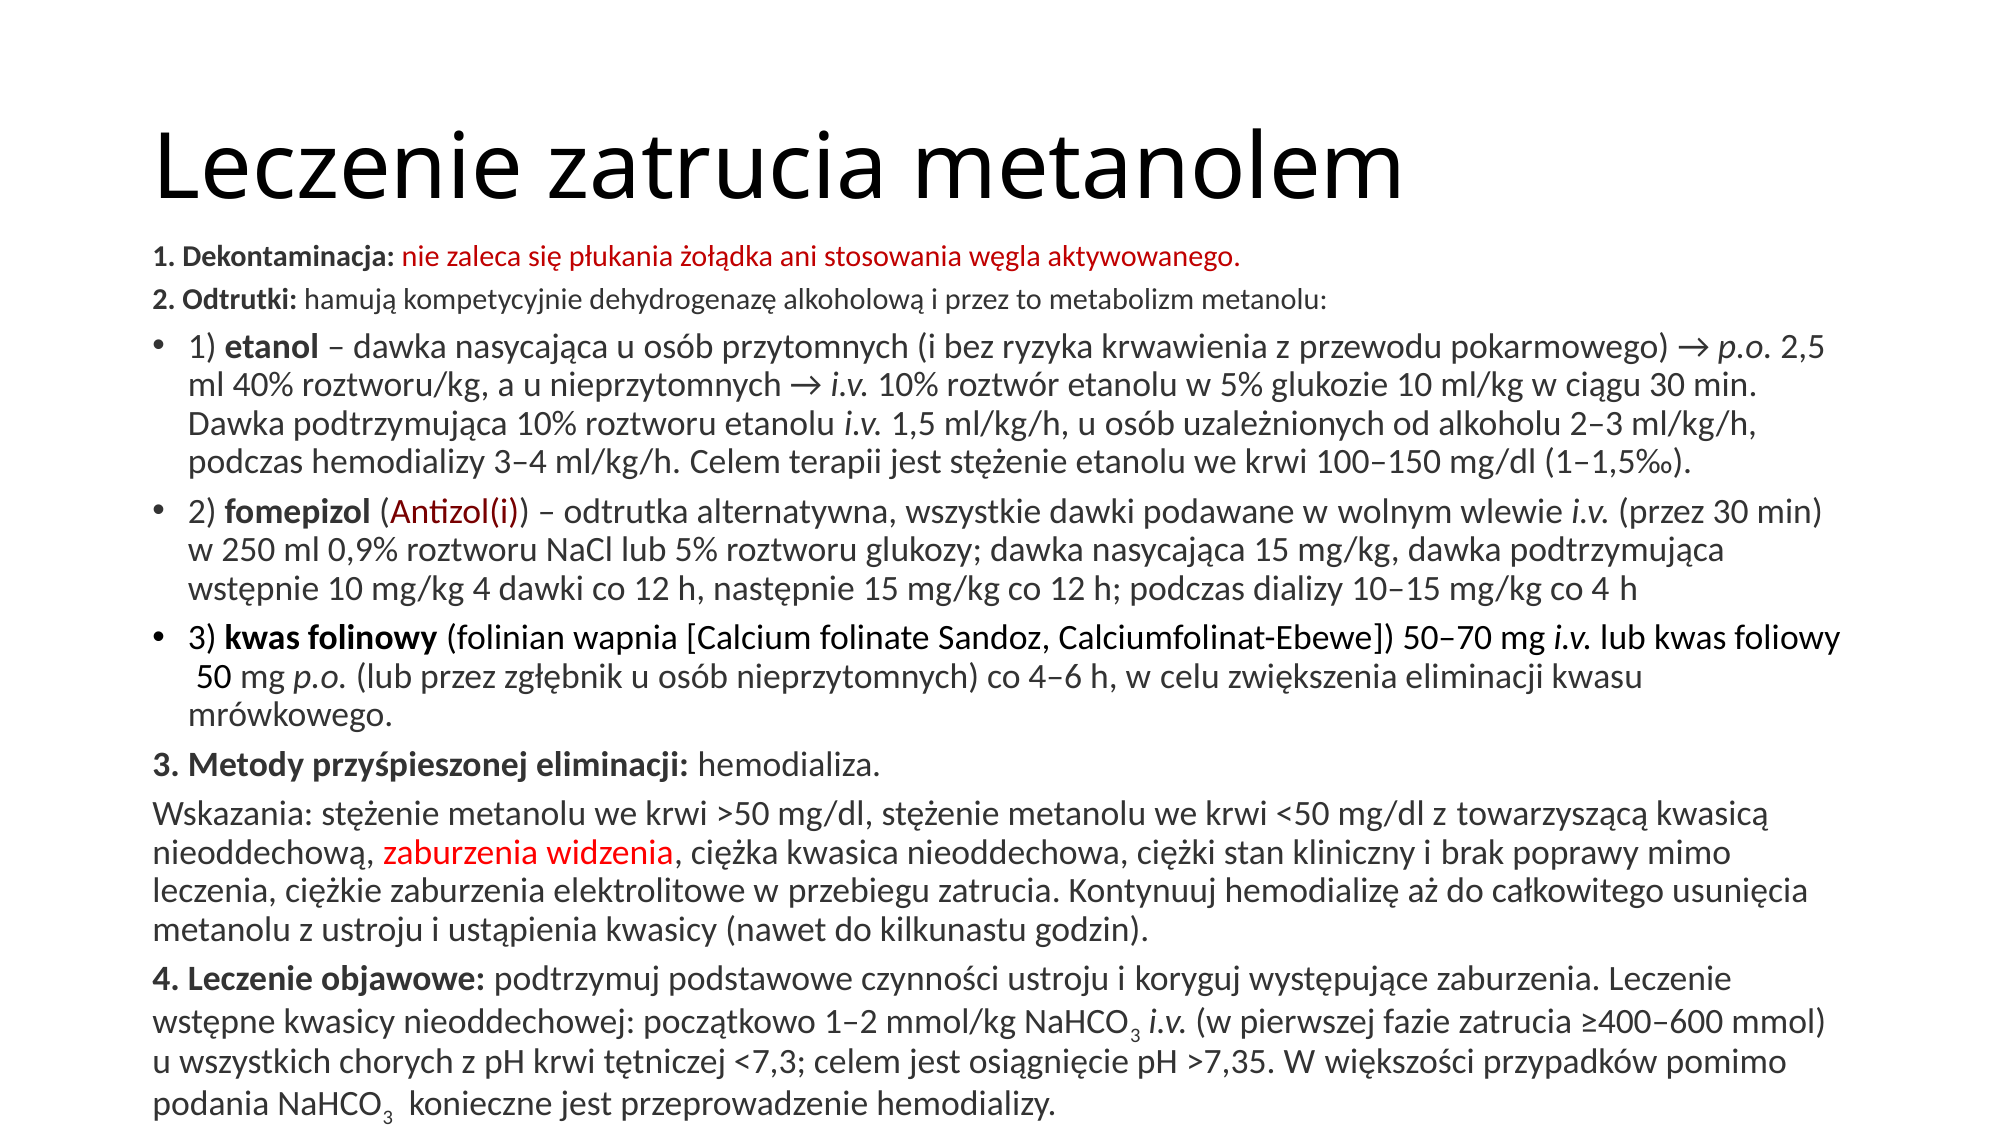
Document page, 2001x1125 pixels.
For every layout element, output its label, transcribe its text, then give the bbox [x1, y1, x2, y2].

title Leczenie zatrucia metanolem [137, 59, 1863, 233]
list 1. Dekontaminacja: nie zaleca się płukania żołądka ani stosowania węgla aktywowanego. 2. Odtrutki: hamują kompetycyjnie dehydrogenazę alkoholową i przez to metabolizm metanolu: 1) etanol – dawka nasycająca u osób przytomnych (i bez ryzyka krwawienia z przewodu pokarmowego) → p.o. 2,5 ml 40% roztworu/kg, a u nieprzytomnych → i.v. 10% roztwór etanolu w 5% glukozie 10 ml/kg w ciągu 30 min. Dawka podtrzymująca 10% roztworu etanolu i.v. 1,5 ml/kg/h, u osób uzależnionych od alkoholu 2–3 ml/kg/h, podczas hemodializy 3–4 ml/kg/h. Celem terapii jest stężenie etanolu we krwi 100–150 mg/dl (1–1,5‰). 2) fomepizol (Antizol(i)) – odtrutka alternatywna, wszystkie dawki podawane w wolnym wlewie i.v. (przez 30 min) w 250 ml 0,9% roztworu NaCl lub 5% roztworu glukozy; dawka nasycająca 15 mg/kg, dawka podtrzymująca wstępnie 10 mg/kg 4 dawki co 12 h, następnie 15 mg/kg co 12 h; podczas dializy 10–15 mg/kg co 4 h 3) kwas folinowy (folinian wapnia [Calcium folinate Sandoz, Calciumfolinat-Ebewe]) 50–70 mg i.v. lub kwas foliowy 50 mg p.o. (lub przez zgłębnik u osób nieprzytomnych) co 4–6 h, w celu zwiększenia eliminacji kwasu mrówkowego. 3. Metody przyśpieszonej eliminacji: hemodializa. Wskazania: stężenie metanolu we krwi >50 mg/dl, stężenie metanolu we krwi <50 mg/dl z towarzyszącą kwasicą nieoddechową, zaburzenia widzenia, ciężka kwasica nieoddechowa, ciężki stan kliniczny i brak poprawy mimo leczenia, ciężkie zaburzenia elektrolitowe w przebiegu zatrucia. Kontynuuj hemodializę aż do całkowitego usunięcia metanolu z ustroju i ustąpienia kwasicy (nawet do kilkunastu godzin). 4. Leczenie objawowe: podtrzymuj podstawowe czynności ustroju i koryguj występujące zaburzenia. Leczenie wstępne kwasicy nieoddechowej: początkowo 1–2 mmol/kg NaHCO3 i.v. (w pierwszej fazie zatrucia ≥400–600 mmol) u wszystkich chorych z pH krwi tętniczej <7,3; celem jest osiągnięcie pH >7,35. W większości przypadków pomimo podania NaHCO3 konieczne jest przeprowadzenie hemodializy. [137, 233, 1863, 1125]
